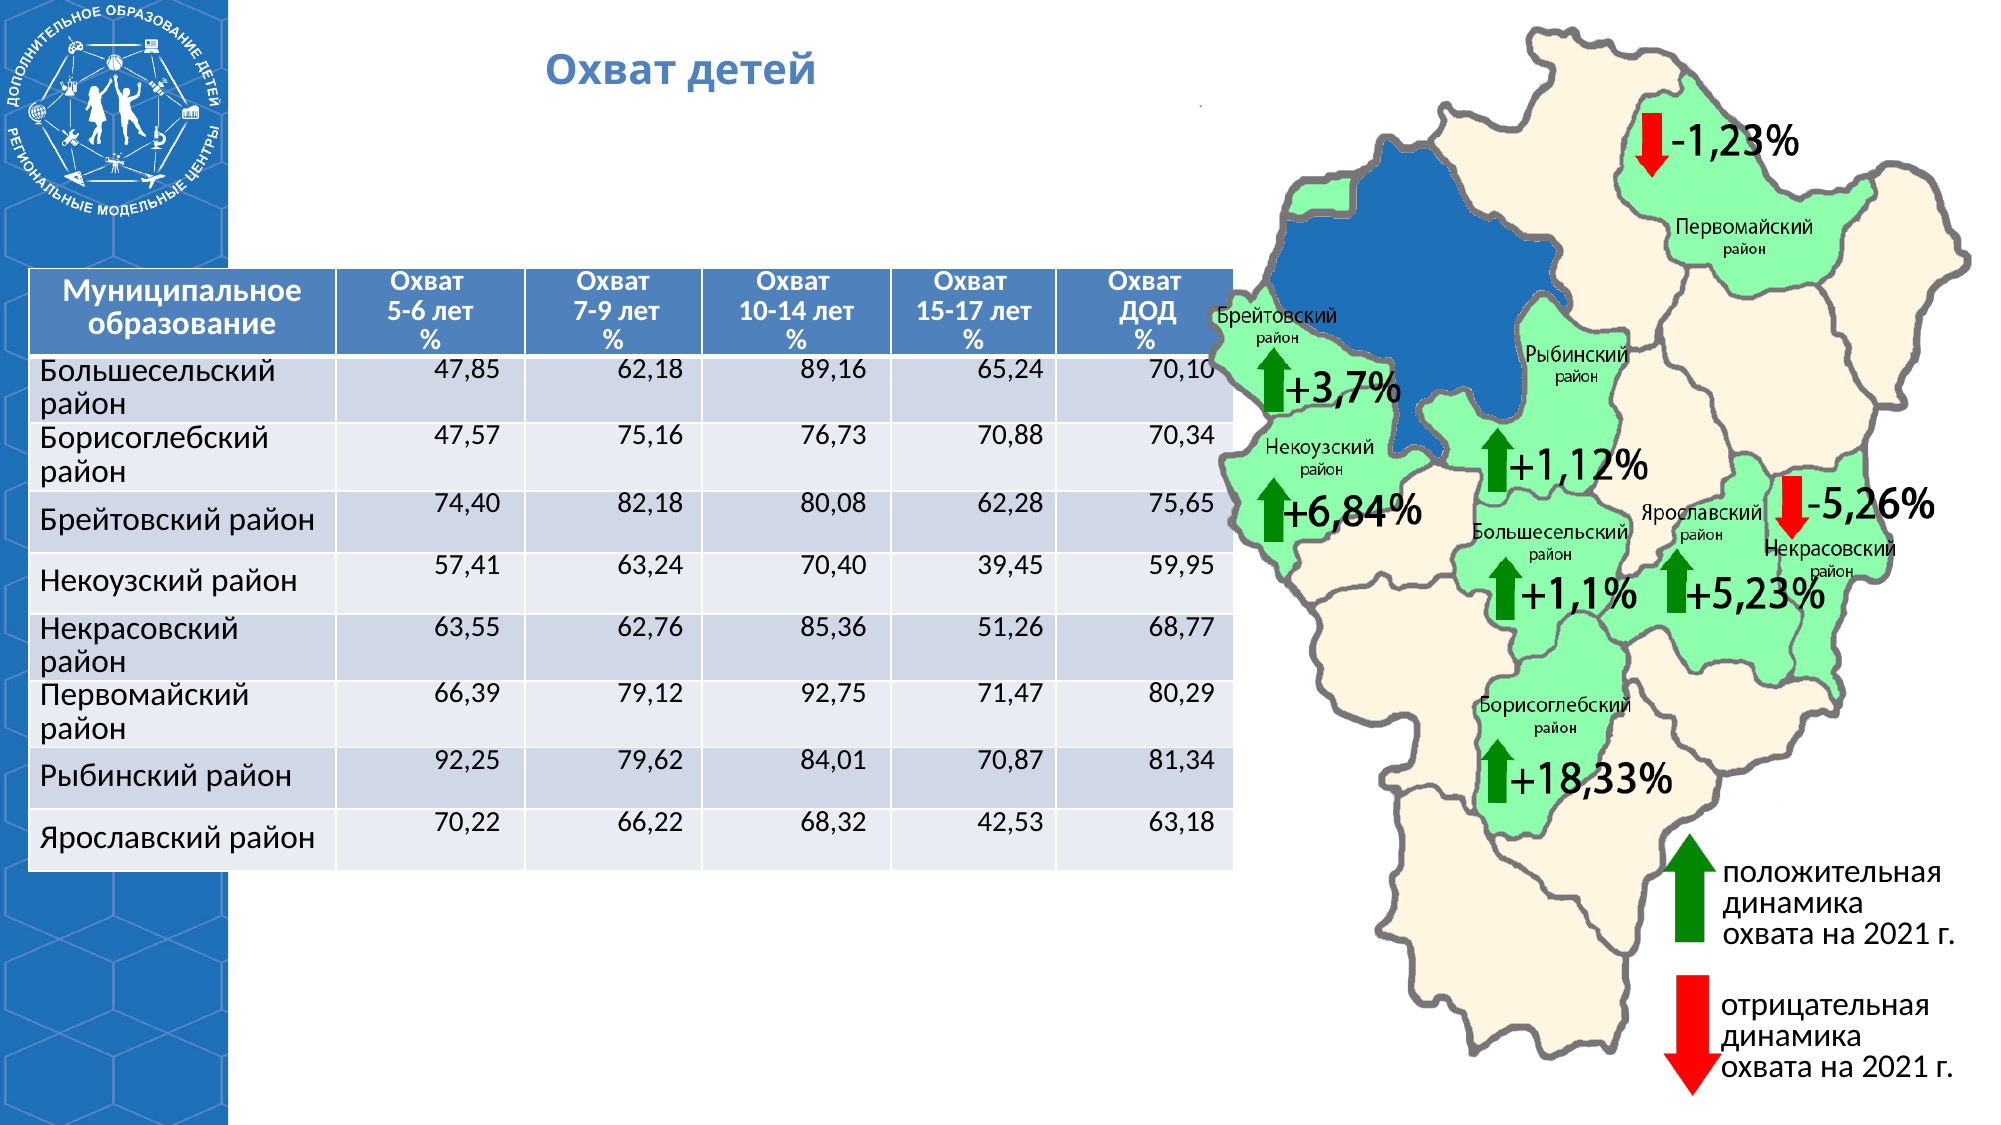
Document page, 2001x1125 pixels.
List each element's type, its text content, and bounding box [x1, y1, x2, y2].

table_cell 70,10 [1057, 359, 1171, 422]
table_header Муниципальное образование [30, 269, 335, 354]
table_cell 70,40 [703, 554, 890, 613]
table_cell 80,29 [1057, 682, 1171, 747]
table_cell 65,24 [892, 359, 1055, 422]
table_cell 57,41 [337, 554, 524, 613]
table_cell 66,22 [526, 810, 701, 870]
table_header Охват ДОД % [1057, 269, 1171, 354]
table_cell 70,22 [337, 810, 524, 870]
table_cell 70,88 [892, 424, 1055, 490]
table_cell Некрасовский район [30, 615, 335, 680]
table_cell 75,16 [526, 424, 701, 490]
table_cell 62,18 [526, 359, 701, 422]
table_cell 84,01 [703, 748, 890, 808]
table_header Охват 7-9 лет % [526, 269, 701, 354]
table_cell 71,47 [892, 682, 1055, 747]
table_cell Борисоглебский район [30, 424, 335, 490]
table_cell Некоузский район [30, 554, 335, 613]
table_cell Рыбинский район [30, 748, 335, 808]
table_cell 79,62 [526, 748, 701, 808]
table_cell 51,26 [892, 615, 1055, 680]
table_cell 80,08 [703, 492, 890, 552]
table_cell 81,34 [1057, 748, 1171, 808]
table_cell 63,24 [526, 554, 701, 613]
table_header Охват 10-14 лет % [703, 269, 890, 354]
table_cell 47,85 [337, 359, 524, 422]
table_cell 89,16 [703, 359, 890, 422]
table_cell Первомайский район [30, 682, 335, 747]
table_cell 85,36 [703, 615, 890, 680]
table_cell 70,34 [1057, 424, 1171, 490]
table_cell 47,57 [337, 424, 524, 490]
table_cell 62,28 [892, 492, 1055, 552]
table_cell 92,75 [703, 682, 890, 747]
table_cell 68,32 [703, 810, 890, 870]
table_cell 75,65 [1057, 492, 1171, 552]
table_cell 66,39 [337, 682, 524, 747]
table_cell 76,73 [703, 424, 890, 490]
table_cell 82,18 [526, 492, 701, 552]
table_cell 59,95 [1057, 554, 1171, 613]
table_header Охват 5-6 лет % [337, 269, 524, 354]
table_cell Брейтовский район [30, 492, 335, 552]
table_header Охват 15-17 лет % [892, 269, 1055, 354]
table_cell 68,77 [1057, 615, 1171, 680]
picture [0, 0, 229, 1125]
table_cell 79,12 [526, 682, 701, 747]
table_cell Большесельский район [30, 359, 335, 422]
table_cell 70,87 [892, 748, 1055, 808]
table_cell 63,18 [1057, 810, 1171, 870]
picture [1629, 1004, 1755, 1067]
table_cell 92,25 [337, 748, 524, 808]
table_cell Ярославский район [30, 810, 335, 870]
table_cell 42,53 [892, 810, 1055, 870]
table_cell 74,40 [337, 492, 524, 552]
table_cell 39,45 [892, 554, 1055, 613]
table_cell 63,55 [337, 615, 524, 680]
table_cell 62,76 [526, 615, 701, 680]
picture [1632, 859, 1746, 916]
title Охват детей [221, 5, 1171, 131]
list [1176, 0, 2000, 1098]
